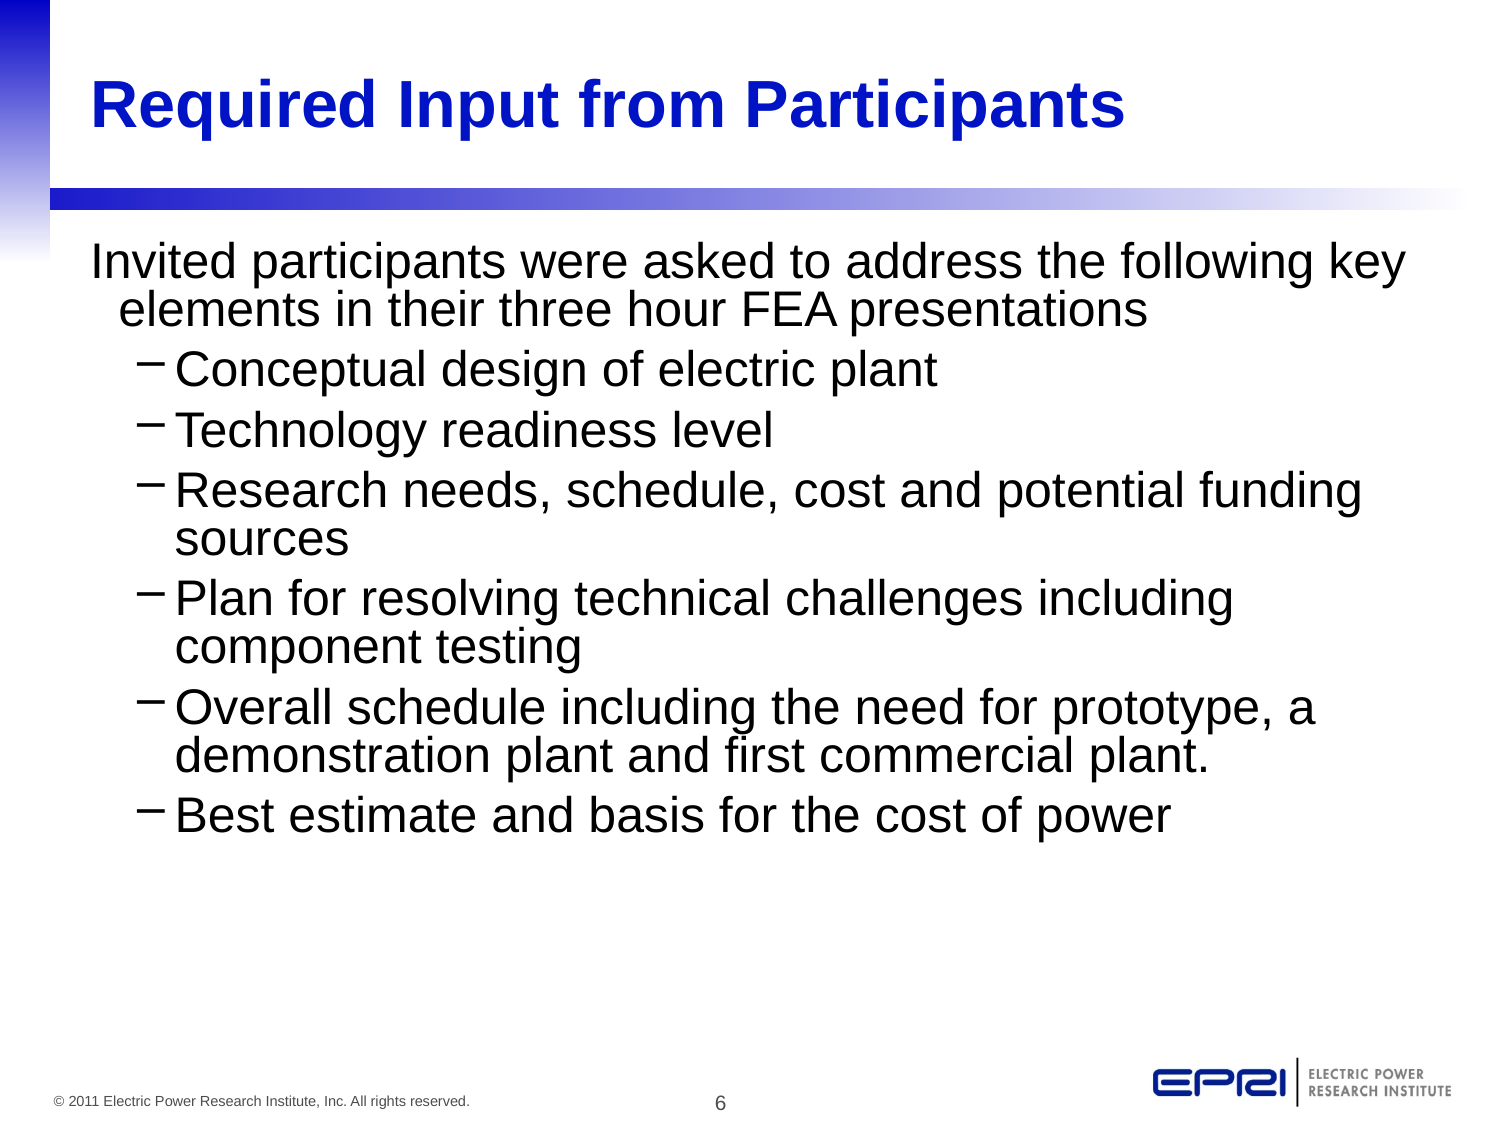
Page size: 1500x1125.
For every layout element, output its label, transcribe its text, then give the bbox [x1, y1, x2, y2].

title Required Input from Participants [74, 29, 1425, 181]
picture [1151, 1057, 1452, 1107]
list Invited participants were asked to address the following key elements in their three hour FEA presentations Conceptual design of electric plant Technology readiness level Research needs, schedule, cost and potential funding sources Plan for resolving technical challenges including component testing Overall schedule including the need for prototype, a demonstration plant and first commercial plant. Best estimate and basis for the cost of power [74, 231, 1425, 1043]
